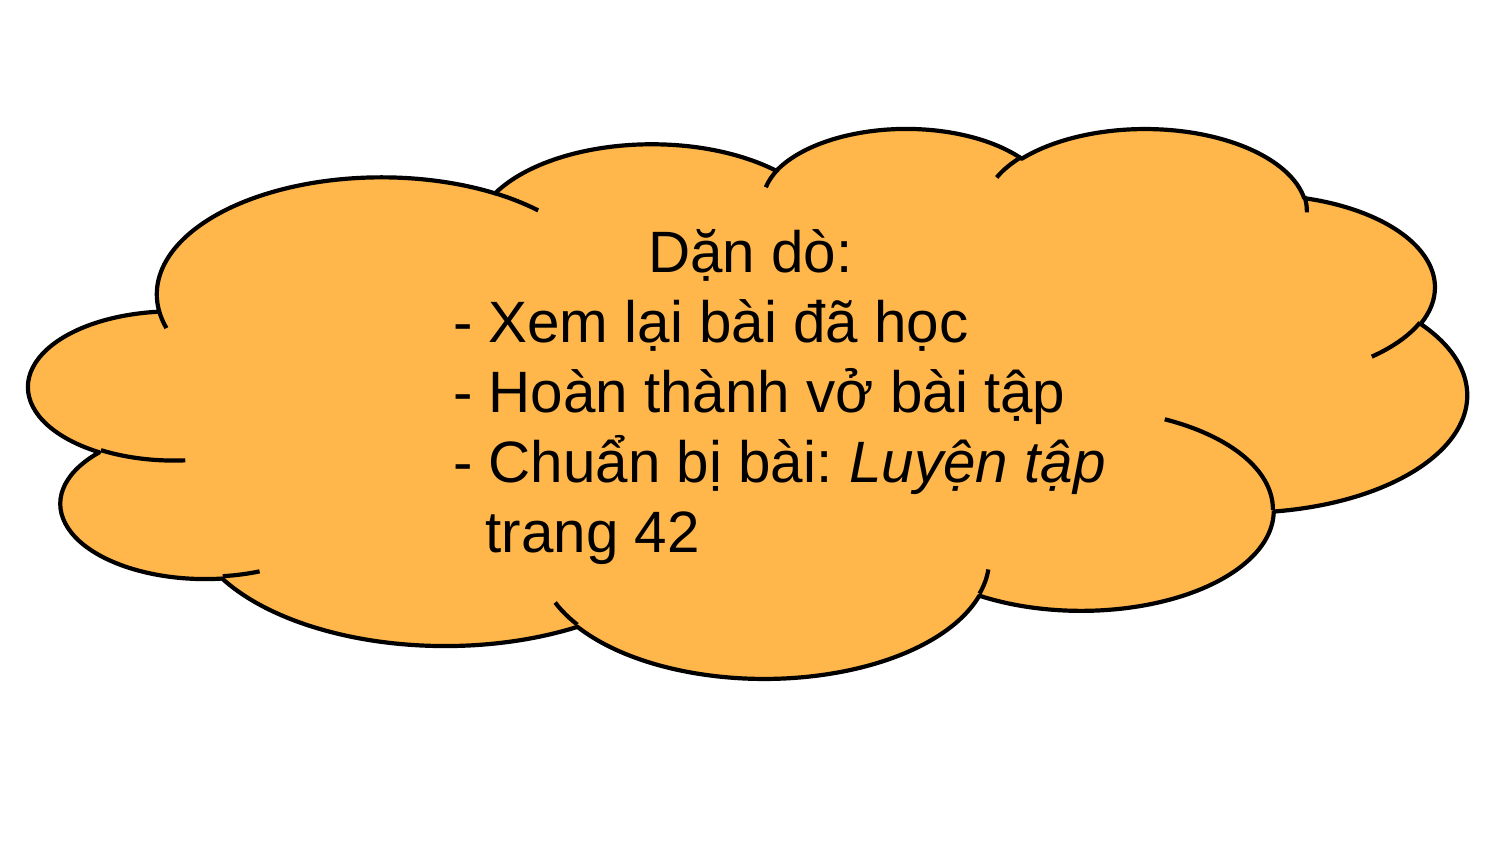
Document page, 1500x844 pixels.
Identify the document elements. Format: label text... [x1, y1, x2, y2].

text_box Dặn dò: - Xem lại bài đã học - Hoàn thành vở bài tập - Chuẩn bị bài: Luyện tập trang 42 [25, 126, 1470, 682]
